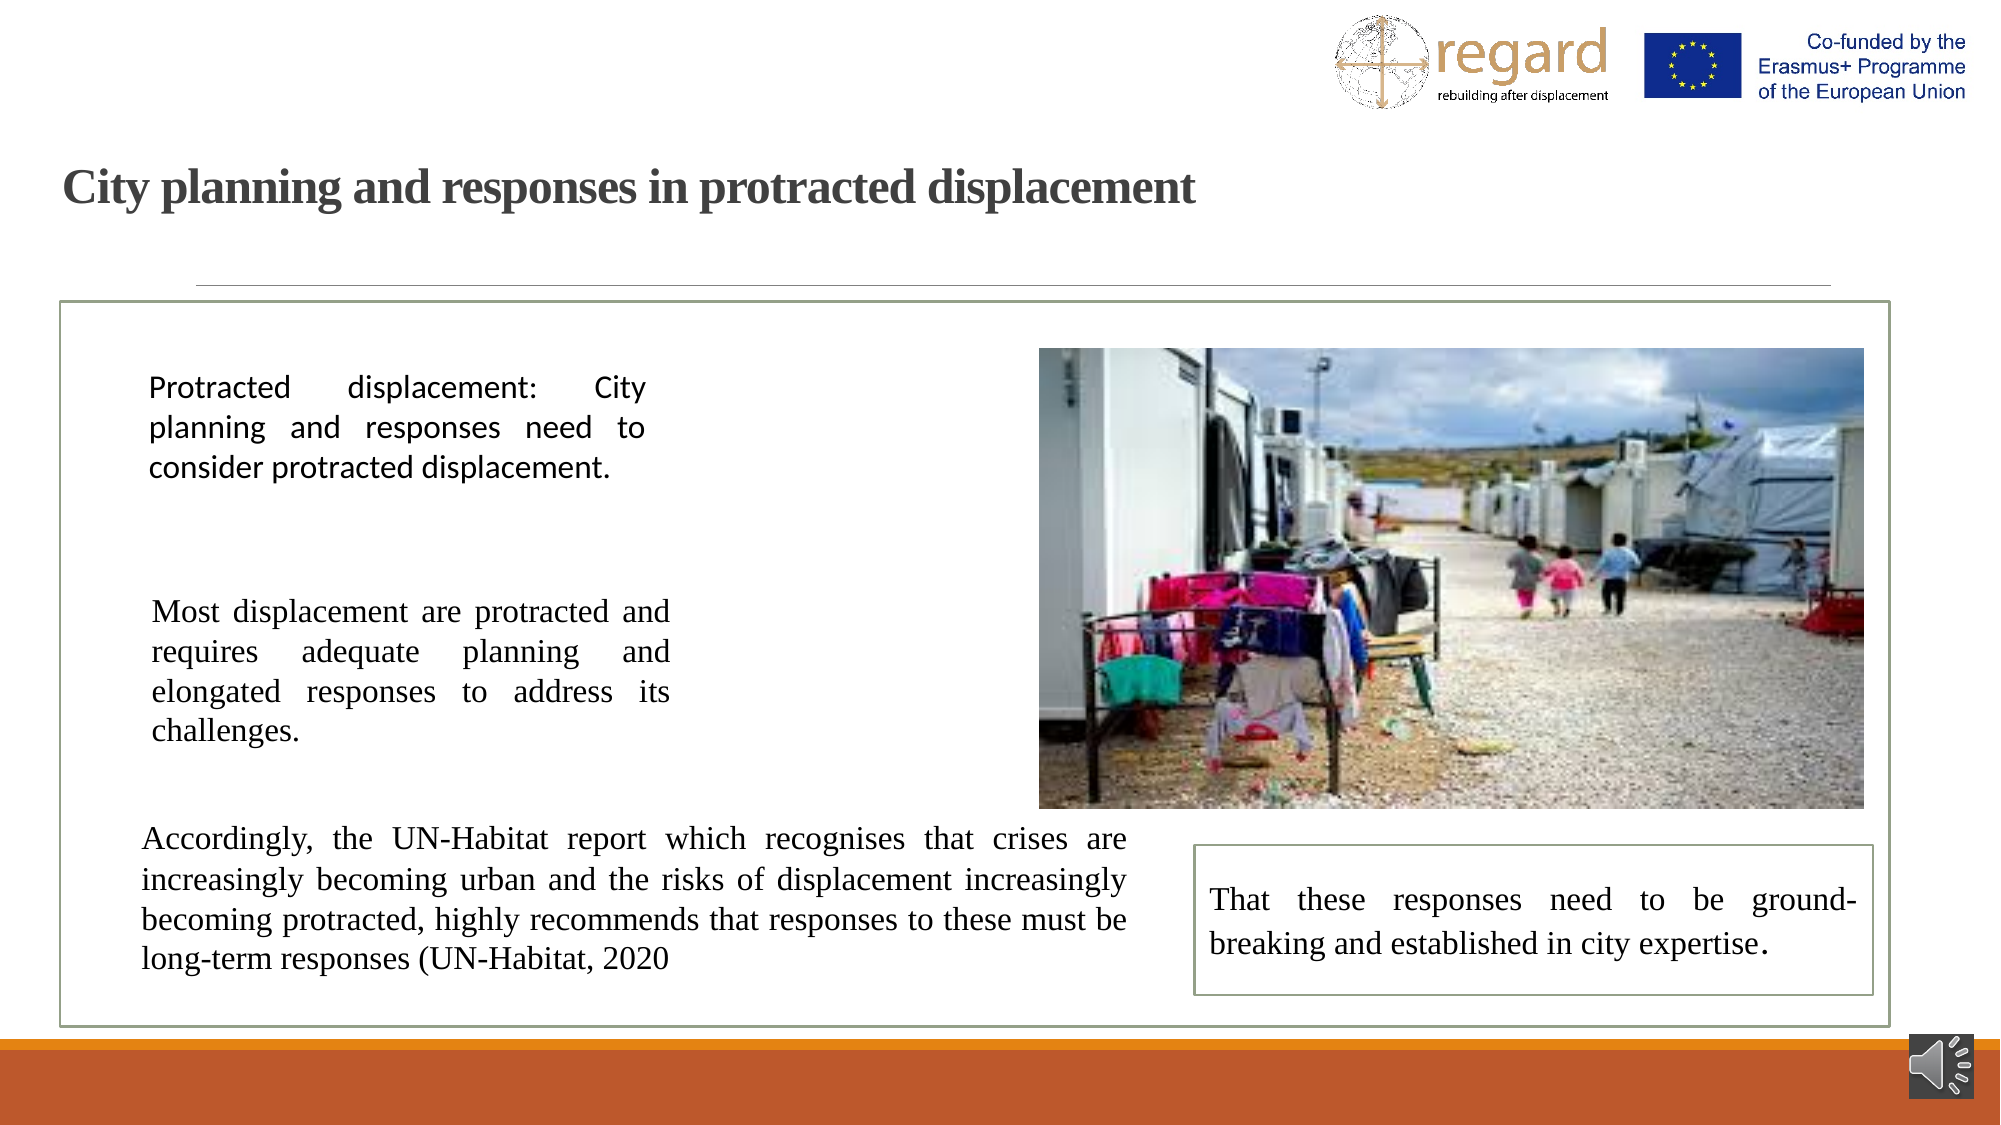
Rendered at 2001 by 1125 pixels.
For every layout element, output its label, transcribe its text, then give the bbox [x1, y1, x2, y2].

picture [1907, 1032, 1976, 1101]
picture [1335, 15, 1610, 109]
title City planning and responses in protracted displacement [46, 74, 1326, 222]
text_box Protracted displacement: City planning and responses need to consider protracted displacement. [133, 317, 662, 534]
picture [1039, 348, 1864, 809]
text_box That these responses need to be ground-breaking and established in city expertise. [1193, 844, 1874, 996]
text_box Most displacement are protracted and requires adequate planning and elongated responses to address its challenges. [136, 561, 687, 776]
text_box [59, 300, 1891, 1028]
text_box Accordingly, the UN-Habitat report which recognises that crises are increasingly becoming urban and the risks of displacement increasingly becoming protracted, highly recommends that responses to these must be long-term responses (UN-Habitat, 2020 [125, 778, 1145, 1015]
picture [1624, 14, 1982, 117]
